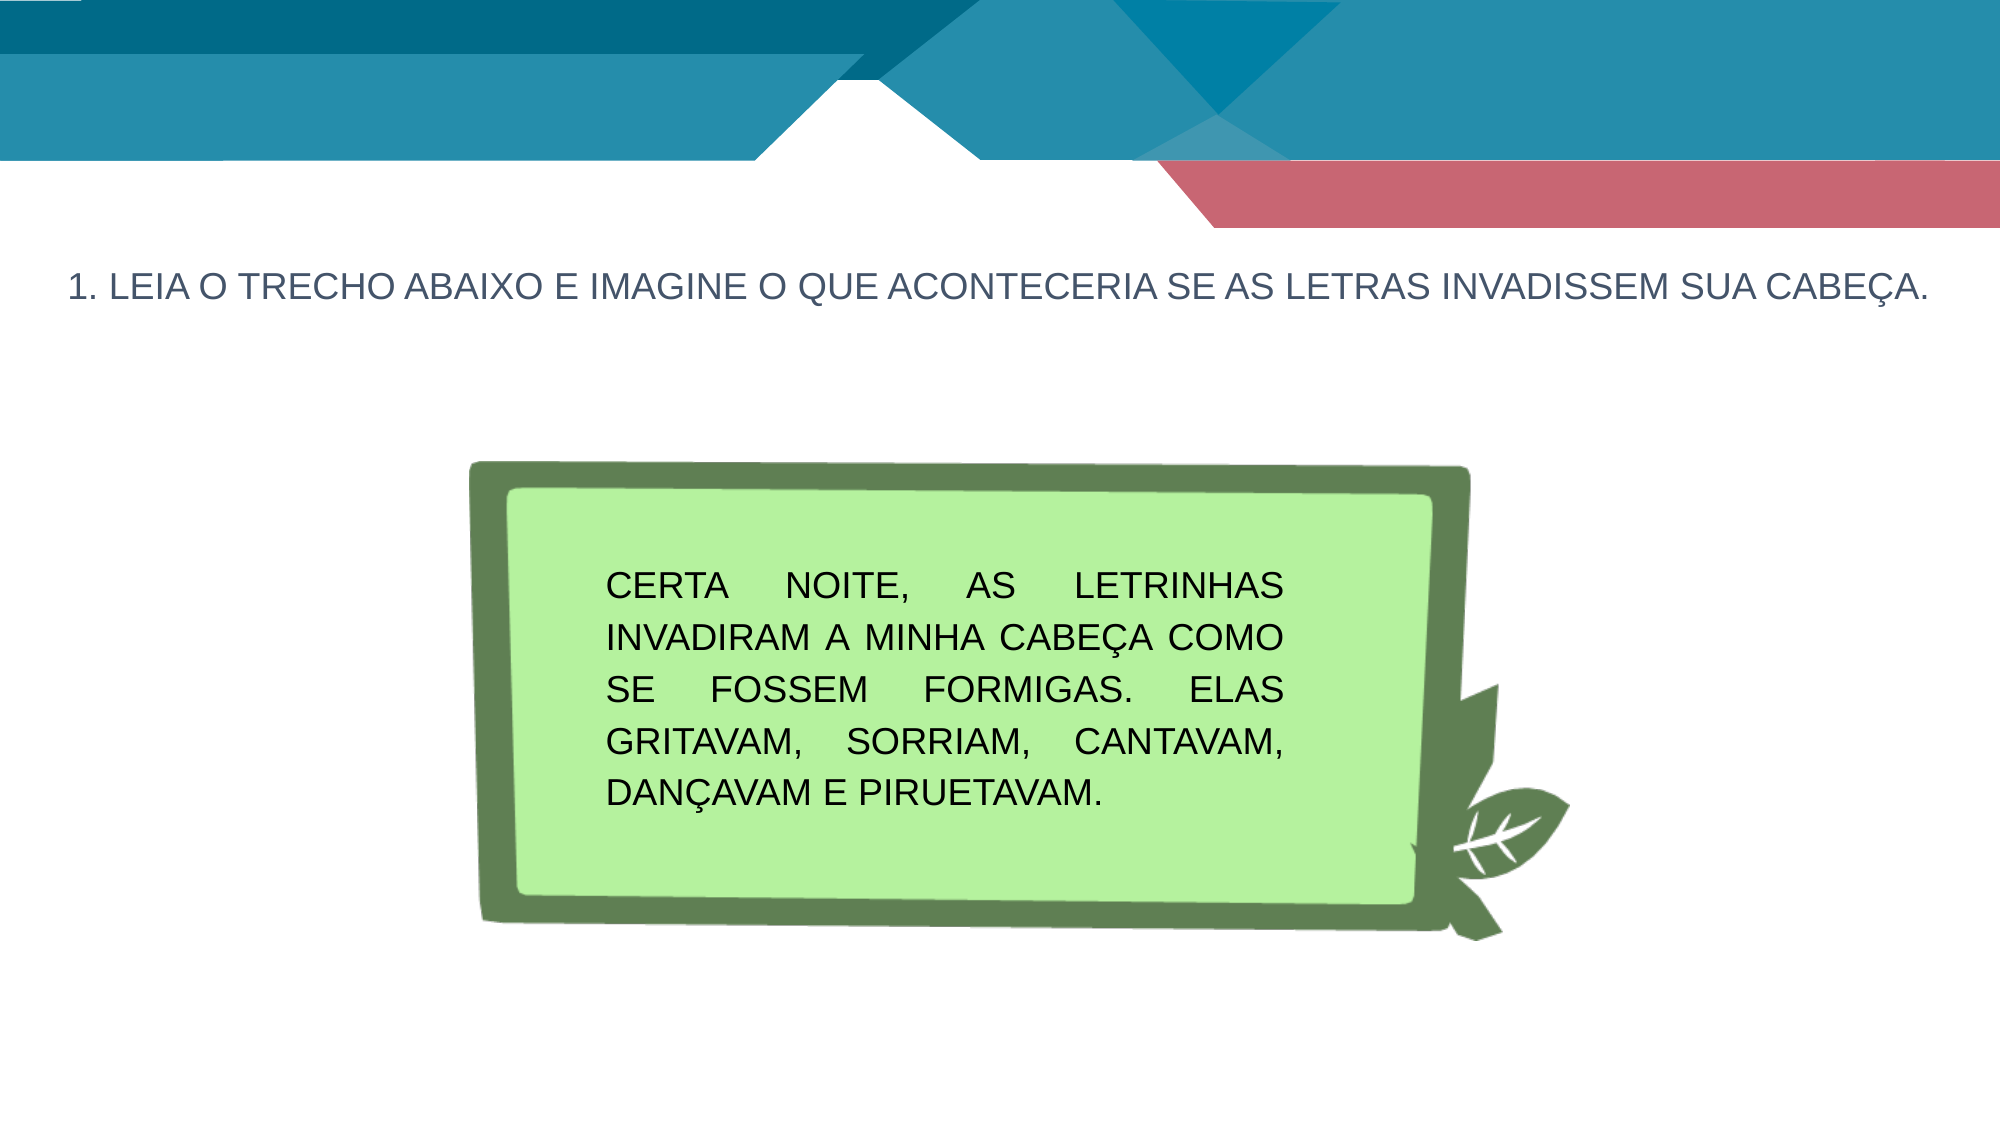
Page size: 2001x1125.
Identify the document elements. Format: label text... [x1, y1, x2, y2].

text_box 1. LEIA O TRECHO ABAIXO E IMAGINE O QUE ACONTECERIA SE AS LETRAS INVADISSEM SUA CABEÇA. [52, 254, 1961, 315]
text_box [0, 0, 2000, 228]
picture [468, 461, 1570, 941]
